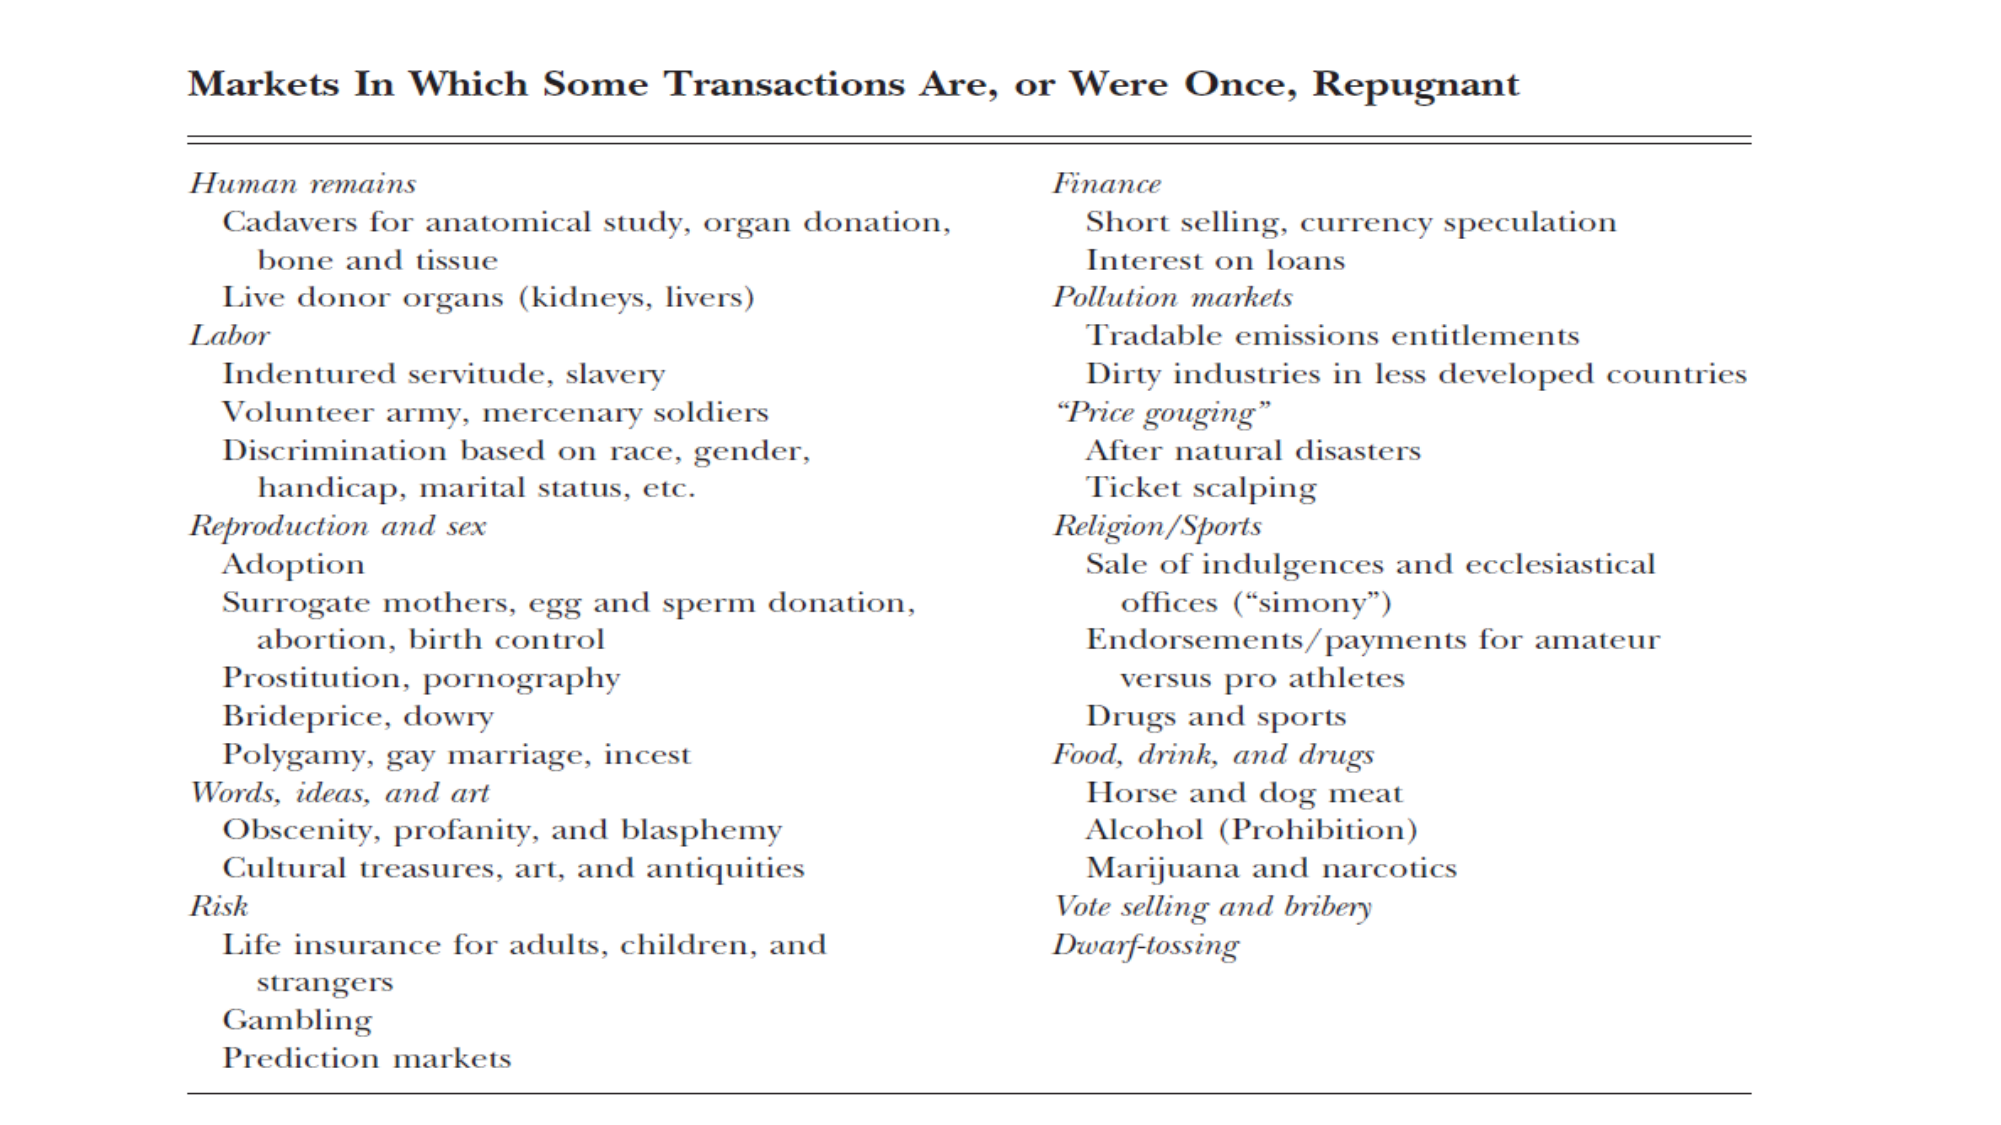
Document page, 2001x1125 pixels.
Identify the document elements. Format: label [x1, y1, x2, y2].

list [137, 59, 1863, 1125]
